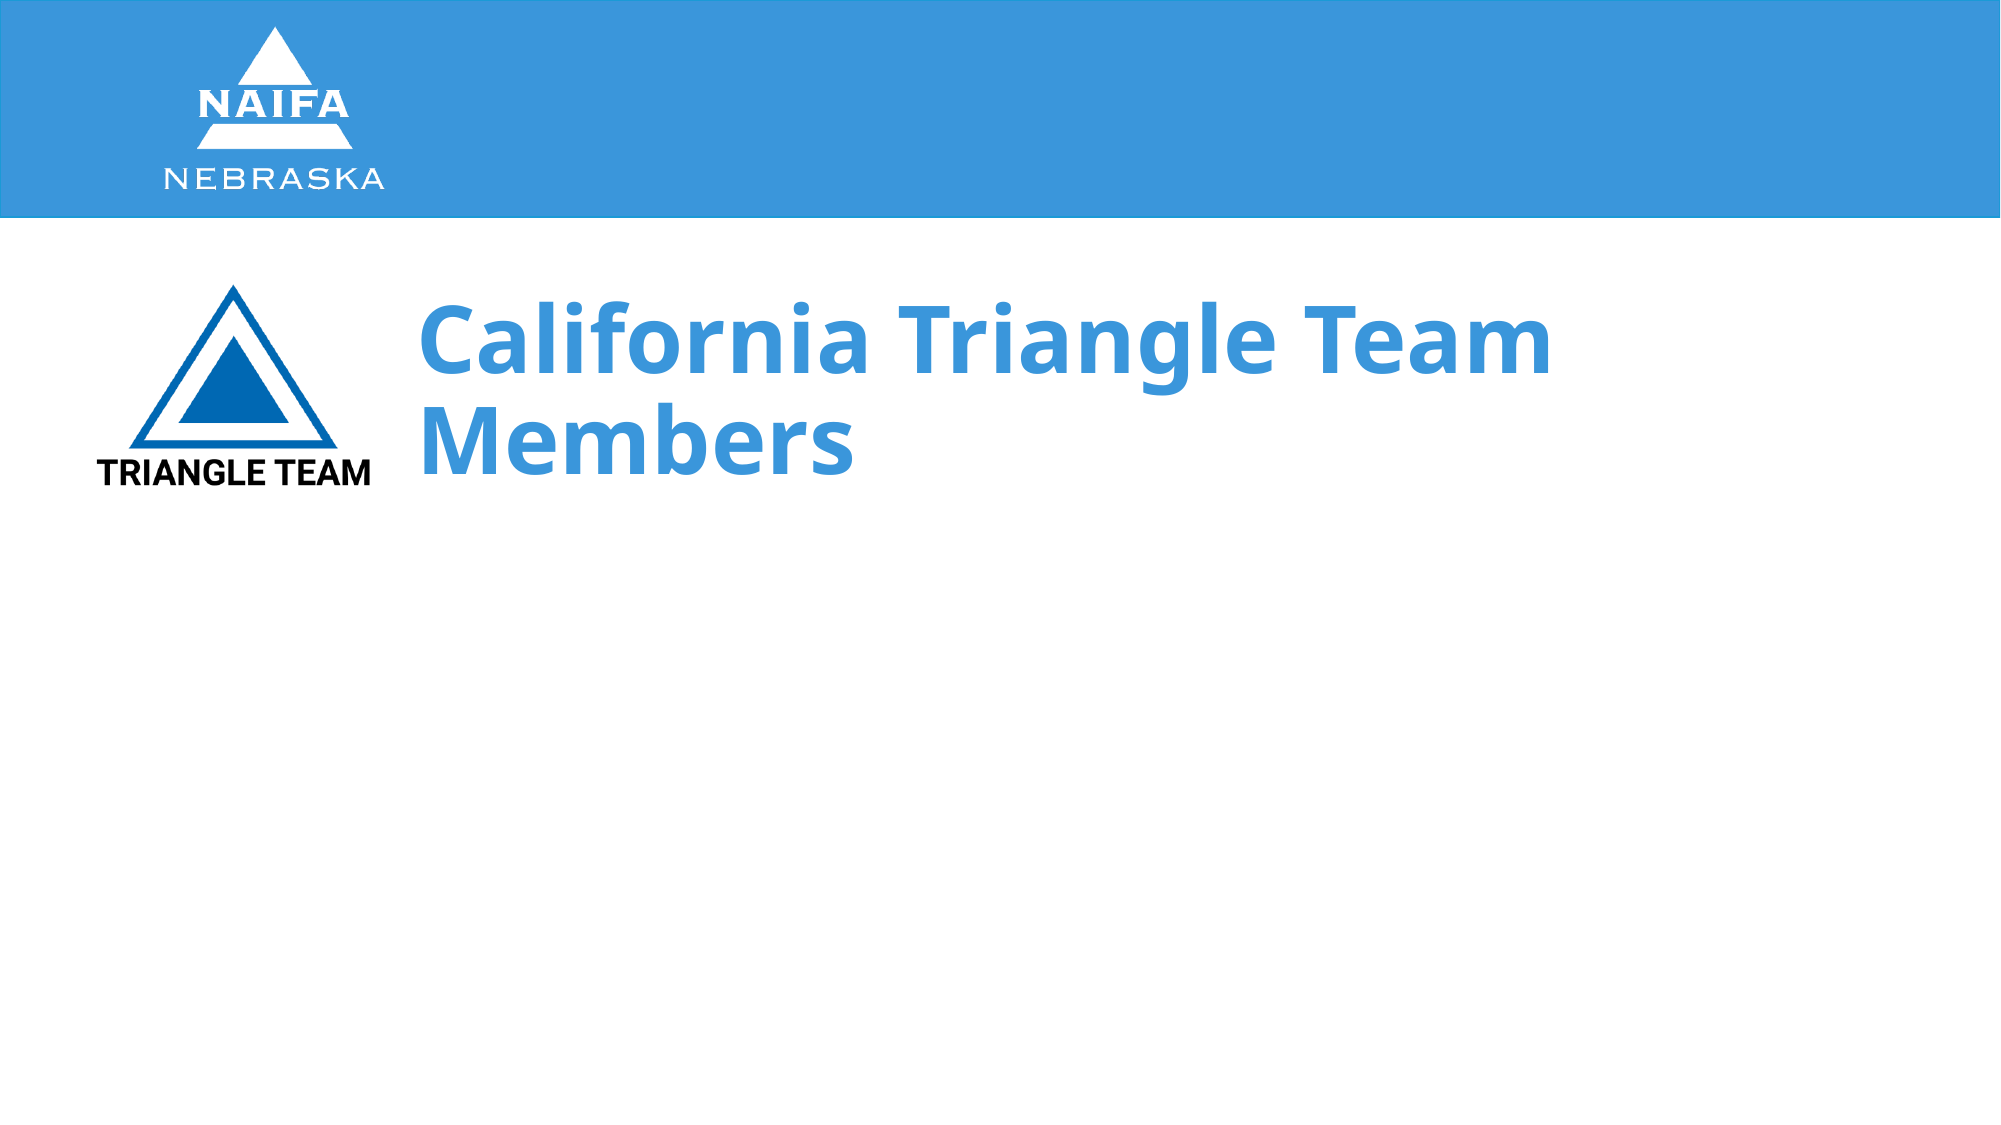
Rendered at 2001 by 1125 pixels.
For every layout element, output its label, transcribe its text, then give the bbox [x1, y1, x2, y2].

picture [95, 284, 371, 503]
title California Triangle Team Members [401, 285, 1973, 503]
picture [164, 26, 385, 190]
